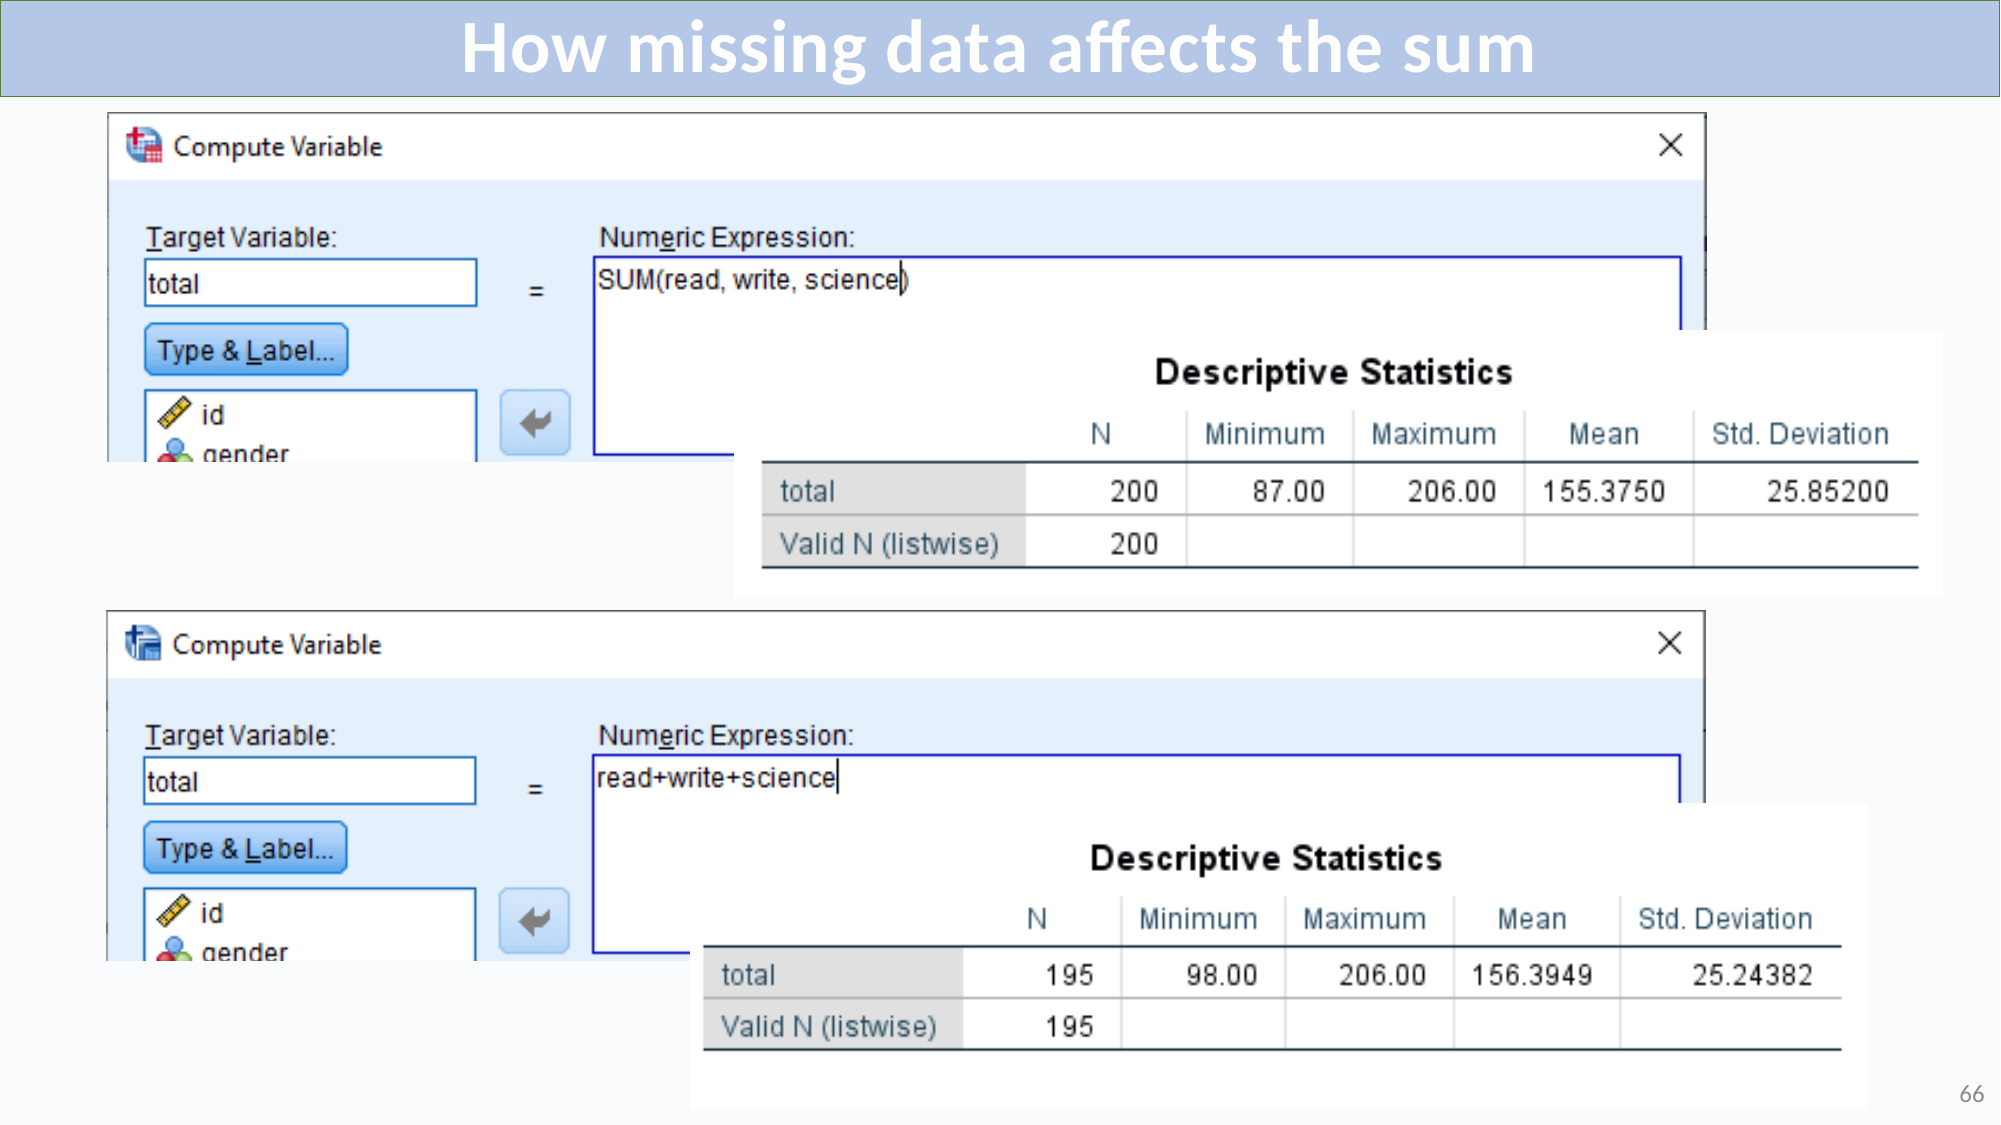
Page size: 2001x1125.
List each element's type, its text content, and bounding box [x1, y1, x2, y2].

picture [106, 610, 1868, 1110]
picture [107, 112, 1943, 598]
title How missing data affects the sum [0, 0, 2000, 97]
slide_number 66 [1825, 1060, 2000, 1125]
